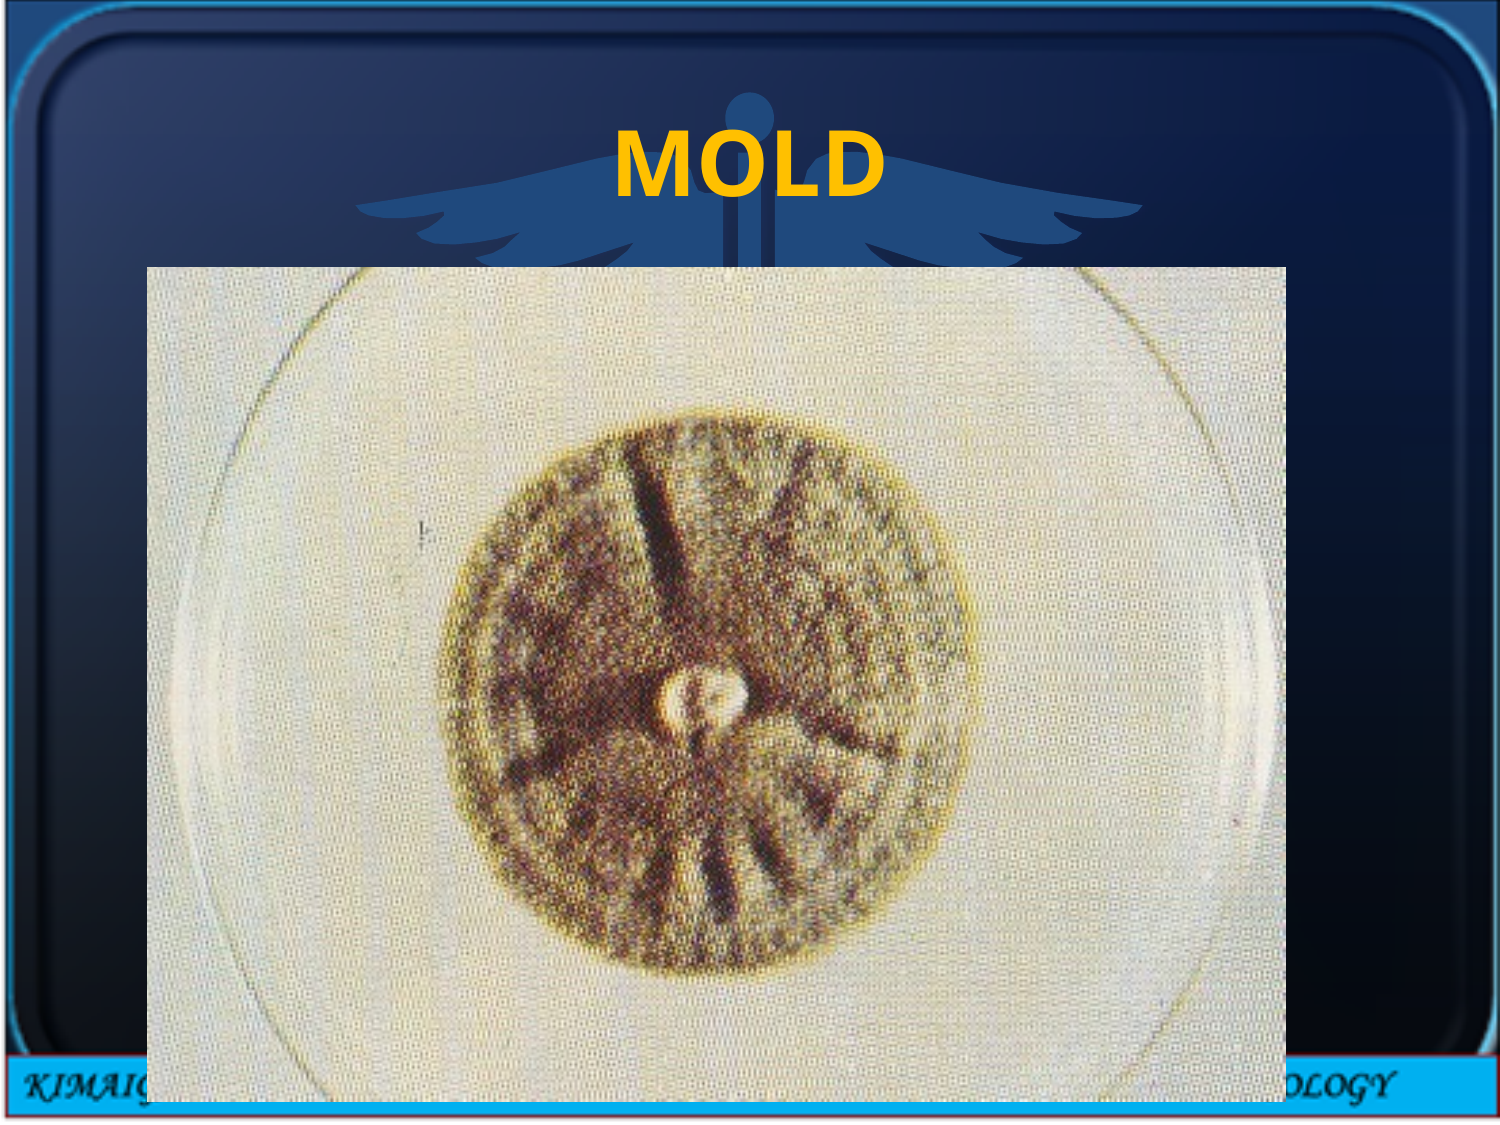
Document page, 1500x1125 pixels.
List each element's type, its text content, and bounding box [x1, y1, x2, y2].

title MOLD [112, 65, 1388, 254]
picture [0, 0, 1500, 1125]
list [147, 266, 1286, 1102]
